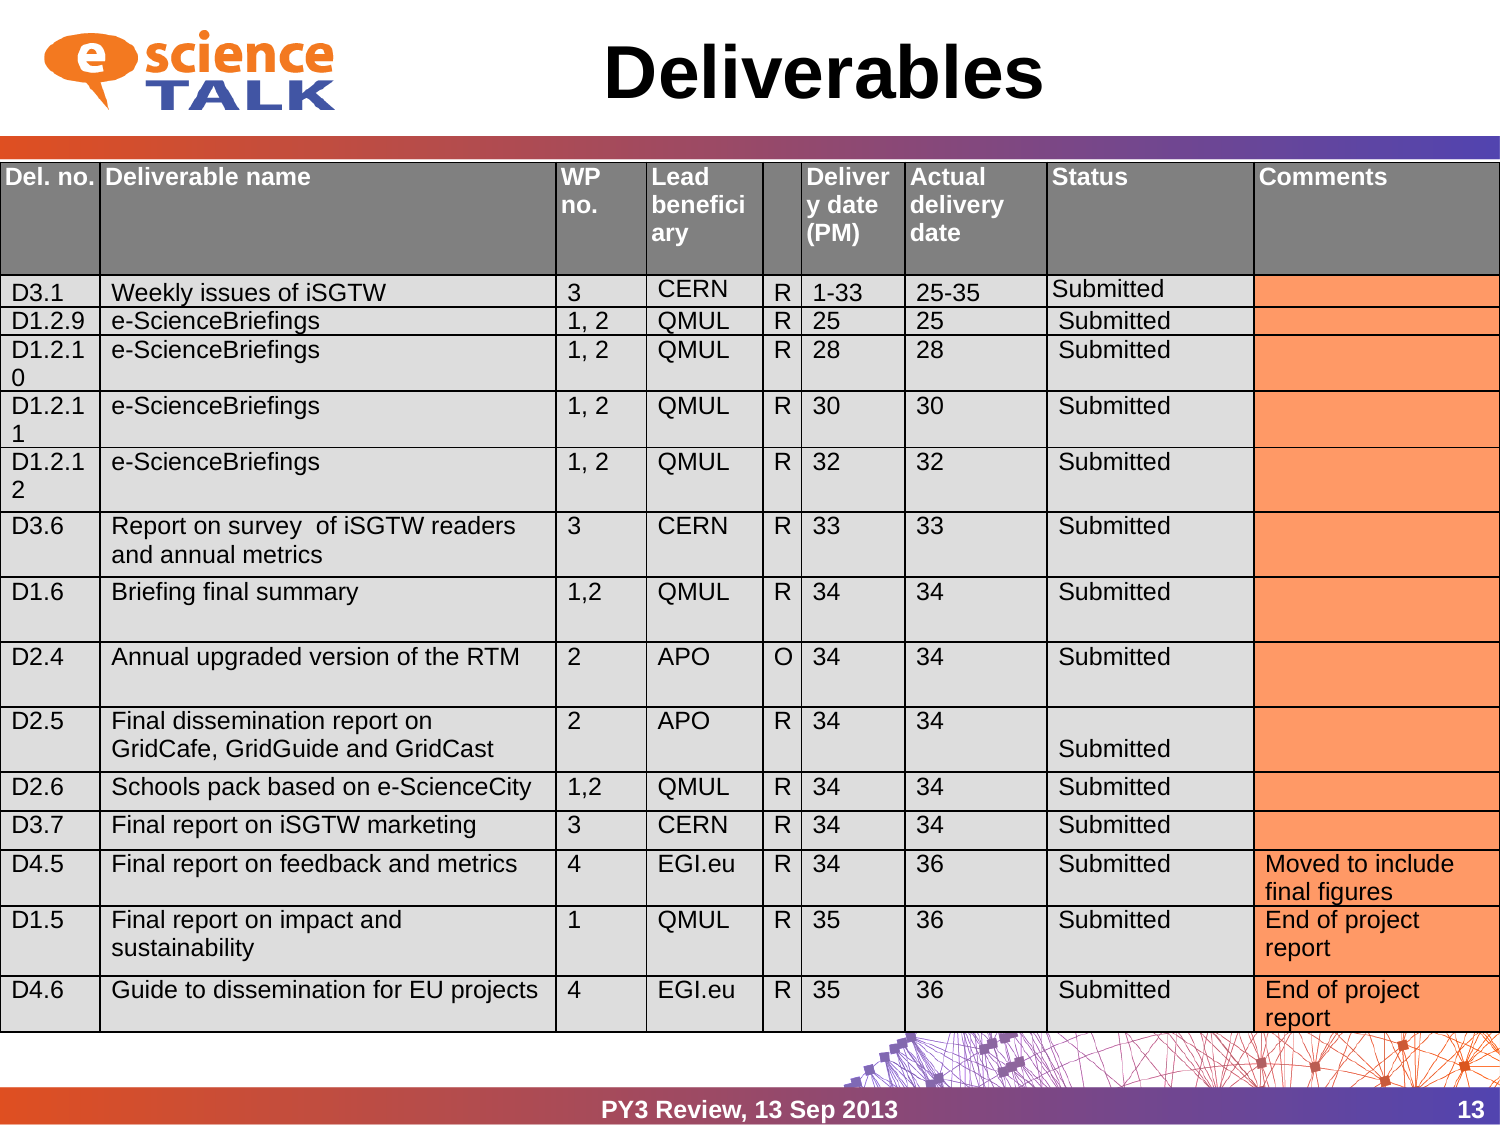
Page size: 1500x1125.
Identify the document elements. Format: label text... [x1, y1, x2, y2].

table_cell End of project report [1255, 907, 1499, 975]
table_cell [1255, 448, 1499, 511]
table_header [764, 163, 801, 274]
table_cell Report on survey of iSGTW readers and annual metrics [101, 513, 555, 576]
table_cell D3.7 [1, 812, 99, 849]
table_header Lead beneficiary [647, 163, 762, 274]
table_cell APO [647, 708, 762, 771]
picture [0, 0, 1500, 162]
table_cell [1255, 308, 1499, 334]
table_cell Submitted [1048, 851, 1253, 905]
table_cell 35 [802, 907, 904, 975]
table_cell Guide to dissemination for EU projects [101, 977, 555, 1031]
table_cell Final dissemination report on GridCafe, GridGuide and GridCast [101, 708, 555, 771]
table_cell D1.6 [1, 578, 99, 641]
table_cell 34 [802, 708, 904, 771]
picture [0, 1033, 1500, 1125]
table_cell [1255, 773, 1499, 810]
table_cell e-ScienceBriefings [101, 392, 555, 447]
table_cell QMUL [647, 308, 762, 334]
table_cell Final report on iSGTW marketing [101, 812, 555, 849]
table_cell R [764, 708, 801, 771]
table_cell QMUL [647, 392, 762, 447]
table_cell 1 [557, 907, 646, 975]
table_cell Submitted [1048, 643, 1253, 706]
table_cell 4 [557, 851, 646, 905]
table_cell 34 [802, 643, 904, 706]
table_cell R [764, 336, 801, 390]
table_cell Schools pack based on e-ScienceCity [101, 773, 555, 810]
slide_number 13 [1149, 1085, 1500, 1125]
table_cell QMUL [647, 773, 762, 810]
table_cell 34 [802, 773, 904, 810]
table_cell 1, 2 [557, 448, 646, 511]
table_cell D4.6 [1, 977, 99, 1031]
table_header Del. no. [1, 163, 99, 274]
table_cell O [764, 643, 801, 706]
table_cell [1255, 708, 1499, 771]
table_cell Submitted [1048, 392, 1253, 447]
table_cell R [764, 308, 801, 334]
table_cell 1, 2 [557, 308, 646, 334]
table_cell Submitted [1048, 336, 1253, 390]
table_cell 3 [557, 276, 646, 306]
table_cell R [764, 812, 801, 849]
table_cell 1, 2 [557, 336, 646, 390]
table_cell 32 [802, 448, 904, 511]
table_cell D2.5 [1, 708, 99, 771]
table_cell Final report on feedback and metrics [101, 851, 555, 905]
table_cell R [764, 513, 801, 576]
table_cell 1,2 [557, 578, 646, 641]
table_cell Submitted [1048, 812, 1253, 849]
table_cell 34 [906, 643, 1046, 706]
table_cell e-ScienceBriefings [101, 308, 555, 334]
table_cell R [764, 907, 801, 975]
table_cell CERN [647, 276, 762, 306]
table_cell D2.4 [1, 643, 99, 706]
table_cell 32 [906, 448, 1046, 511]
title Deliverables [150, 0, 1500, 138]
table_header WP no. [557, 163, 646, 274]
table_cell D3.1 [1, 276, 99, 306]
table_cell Weekly issues of iSGTW [101, 276, 555, 306]
table_cell [1255, 513, 1499, 576]
table_cell 34 [802, 578, 904, 641]
table_cell 2 [557, 708, 646, 771]
table_cell Submitted [1048, 276, 1253, 306]
table_cell D3.6 [1, 513, 99, 576]
table_cell 28 [802, 336, 904, 390]
table_cell Submitted [1048, 977, 1253, 1031]
table_cell Submitted [1048, 308, 1253, 334]
table_cell QMUL [647, 448, 762, 511]
table_cell 36 [906, 907, 1046, 975]
table_cell [1255, 578, 1499, 641]
table_cell CERN [647, 513, 762, 576]
table_cell D2.6 [1, 773, 99, 810]
table_cell 25-35 [906, 276, 1046, 306]
table_cell Moved to include final figures [1255, 851, 1499, 905]
table_cell D1.2.11 [1, 392, 99, 447]
table_cell D1.5 [1, 907, 99, 975]
table_cell 1, 2 [557, 392, 646, 447]
table_cell R [764, 851, 801, 905]
table_cell Submitted [1048, 448, 1253, 511]
table_cell EGI.eu [647, 977, 762, 1031]
table_cell [1255, 812, 1499, 849]
table_cell 1,2 [557, 773, 646, 810]
table_cell 34 [906, 812, 1046, 849]
table_cell R [764, 977, 801, 1031]
table_cell End of project report [1255, 977, 1499, 1031]
table_cell 1-33 [802, 276, 904, 306]
table_cell D1.2.10 [1, 336, 99, 390]
table_cell QMUL [647, 907, 762, 975]
table_cell 34 [802, 851, 904, 905]
table_cell 25 [906, 308, 1046, 334]
table_cell [1255, 392, 1499, 447]
table_cell APO [647, 643, 762, 706]
table_header Comments [1255, 163, 1499, 274]
table_cell 36 [906, 977, 1046, 1031]
table_cell 35 [802, 977, 904, 1031]
table_cell Annual upgraded version of the RTM [101, 643, 555, 706]
table_header Deliverable name [101, 163, 555, 274]
table_cell 2 [557, 643, 646, 706]
table_cell CERN [647, 812, 762, 849]
table_cell Briefing final summary [101, 578, 555, 641]
table_cell 28 [906, 336, 1046, 390]
table_cell QMUL [647, 336, 762, 390]
table_cell 34 [906, 773, 1046, 810]
table_header Delivery date (PM) [802, 163, 904, 274]
table_cell [1255, 643, 1499, 706]
table_cell Submitted [1048, 513, 1253, 576]
table_header Actual delivery date [906, 163, 1046, 274]
table_cell 25 [802, 308, 904, 334]
table_cell 4 [557, 977, 646, 1031]
table_cell 33 [906, 513, 1046, 576]
table_cell e-ScienceBriefings [101, 336, 555, 390]
table_cell R [764, 578, 801, 641]
table_cell 3 [557, 812, 646, 849]
table_cell QMUL [647, 578, 762, 641]
table_cell Submitted [1048, 773, 1253, 810]
table_cell D1.2.9 [1, 308, 99, 334]
table_cell R [764, 392, 801, 447]
table_cell 30 [802, 392, 904, 447]
table_cell Submitted [1048, 578, 1253, 641]
table_cell Final report on impact and sustainability [101, 907, 555, 975]
footer PY3 Review, 13 Sep 2013 [512, 1085, 988, 1125]
table_cell 3 [557, 513, 646, 576]
table_cell 36 [906, 851, 1046, 905]
table_cell R [764, 773, 801, 810]
table_cell [1255, 336, 1499, 390]
table_cell e-ScienceBriefings [101, 448, 555, 511]
table_cell 34 [906, 578, 1046, 641]
table_cell 30 [906, 392, 1046, 447]
table_cell 34 [802, 812, 904, 849]
table_cell EGI.eu [647, 851, 762, 905]
table_cell 34 [906, 708, 1046, 771]
table_cell D1.2.12 [1, 448, 99, 511]
table_cell D4.5 [1, 851, 99, 905]
table_cell R [764, 448, 801, 511]
table_cell Submitted [1048, 907, 1253, 975]
table_cell Submitted [1048, 708, 1253, 771]
table_header Status [1048, 163, 1253, 274]
table_cell 33 [802, 513, 904, 576]
table_cell [1255, 276, 1499, 306]
table_cell R [764, 276, 801, 306]
